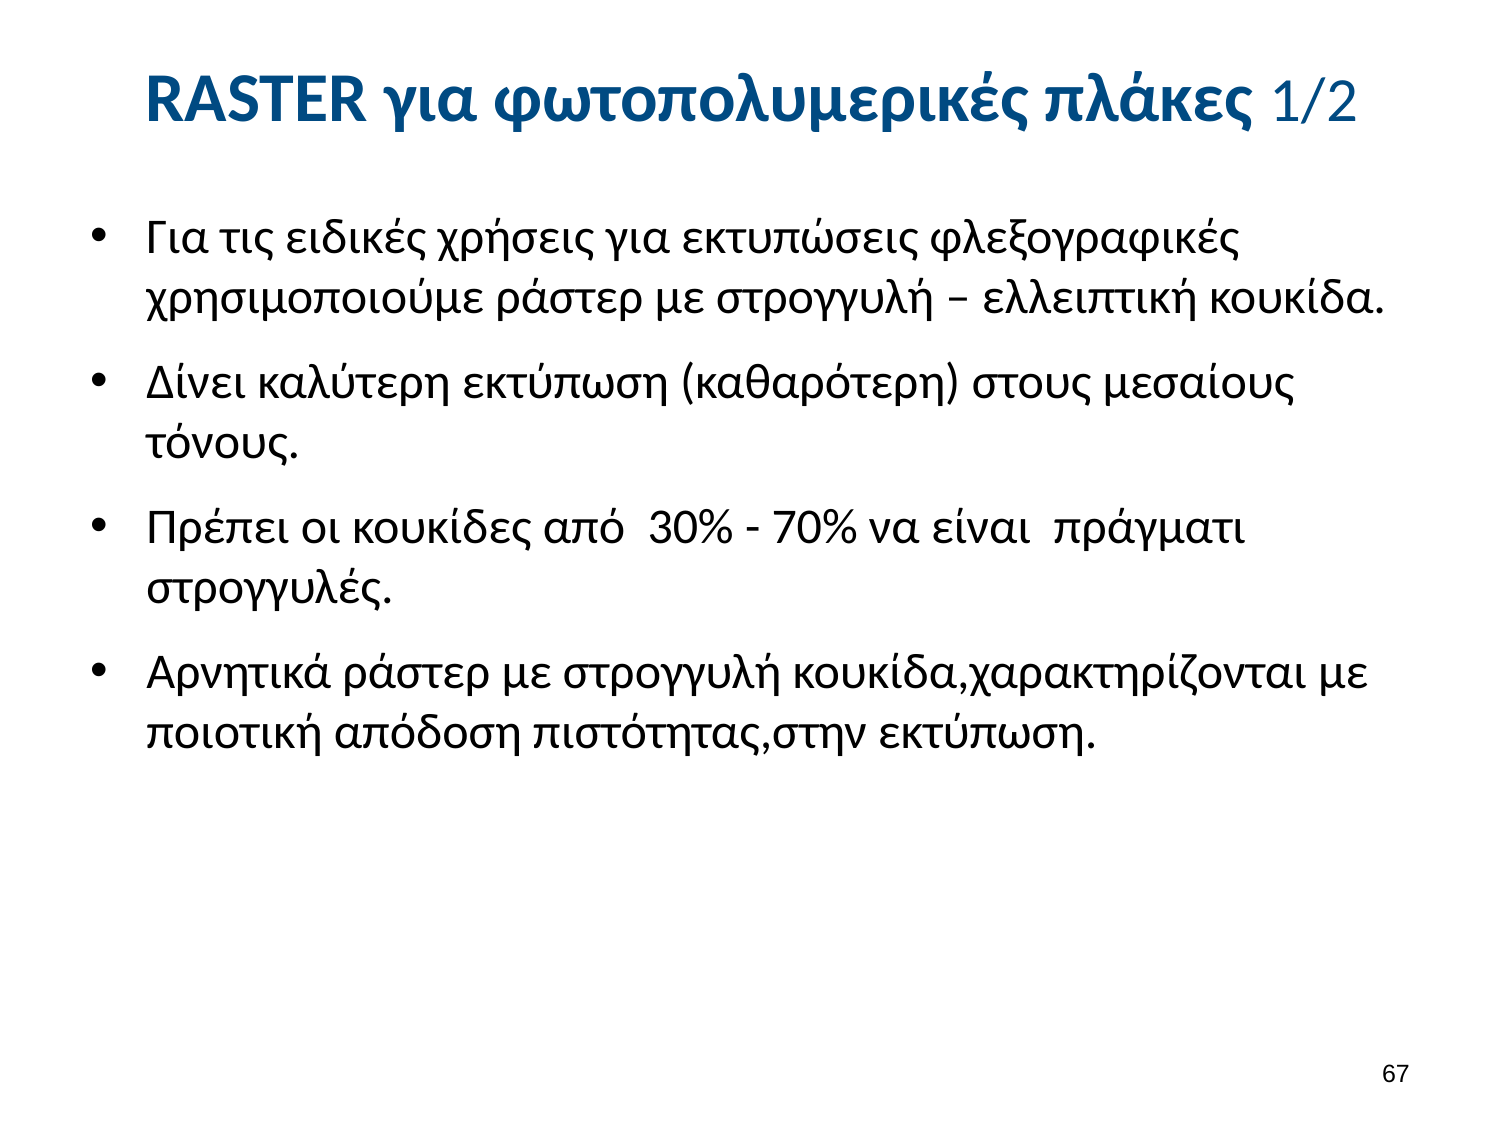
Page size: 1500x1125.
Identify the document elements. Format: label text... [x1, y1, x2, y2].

title RASTER για φωτοπολυμερικές πλάκες 1/2 [76, 19, 1427, 169]
slide_number 66 [1074, 1042, 1425, 1103]
list Για τις ειδικές χρήσεις για εκτυπώσεις φλεξογραφικές χρησιμοποιούμε ράστερ με στρογγυλή – ελλειπτική κουκίδα. Δίνει καλύτερη εκτύπωση (καθαρότερη) στους μεσαίους τόνους. Πρέπει οι κουκίδες από 30% - 70% να είναι πράγματι στρογγυλές. Αρνητικά ράστερ με στρογγυλή κουκίδα,χαρακτηρίζονται με ποιοτική απόδοση πιστότητας,στην εκτύπωση. [75, 196, 1425, 1024]
